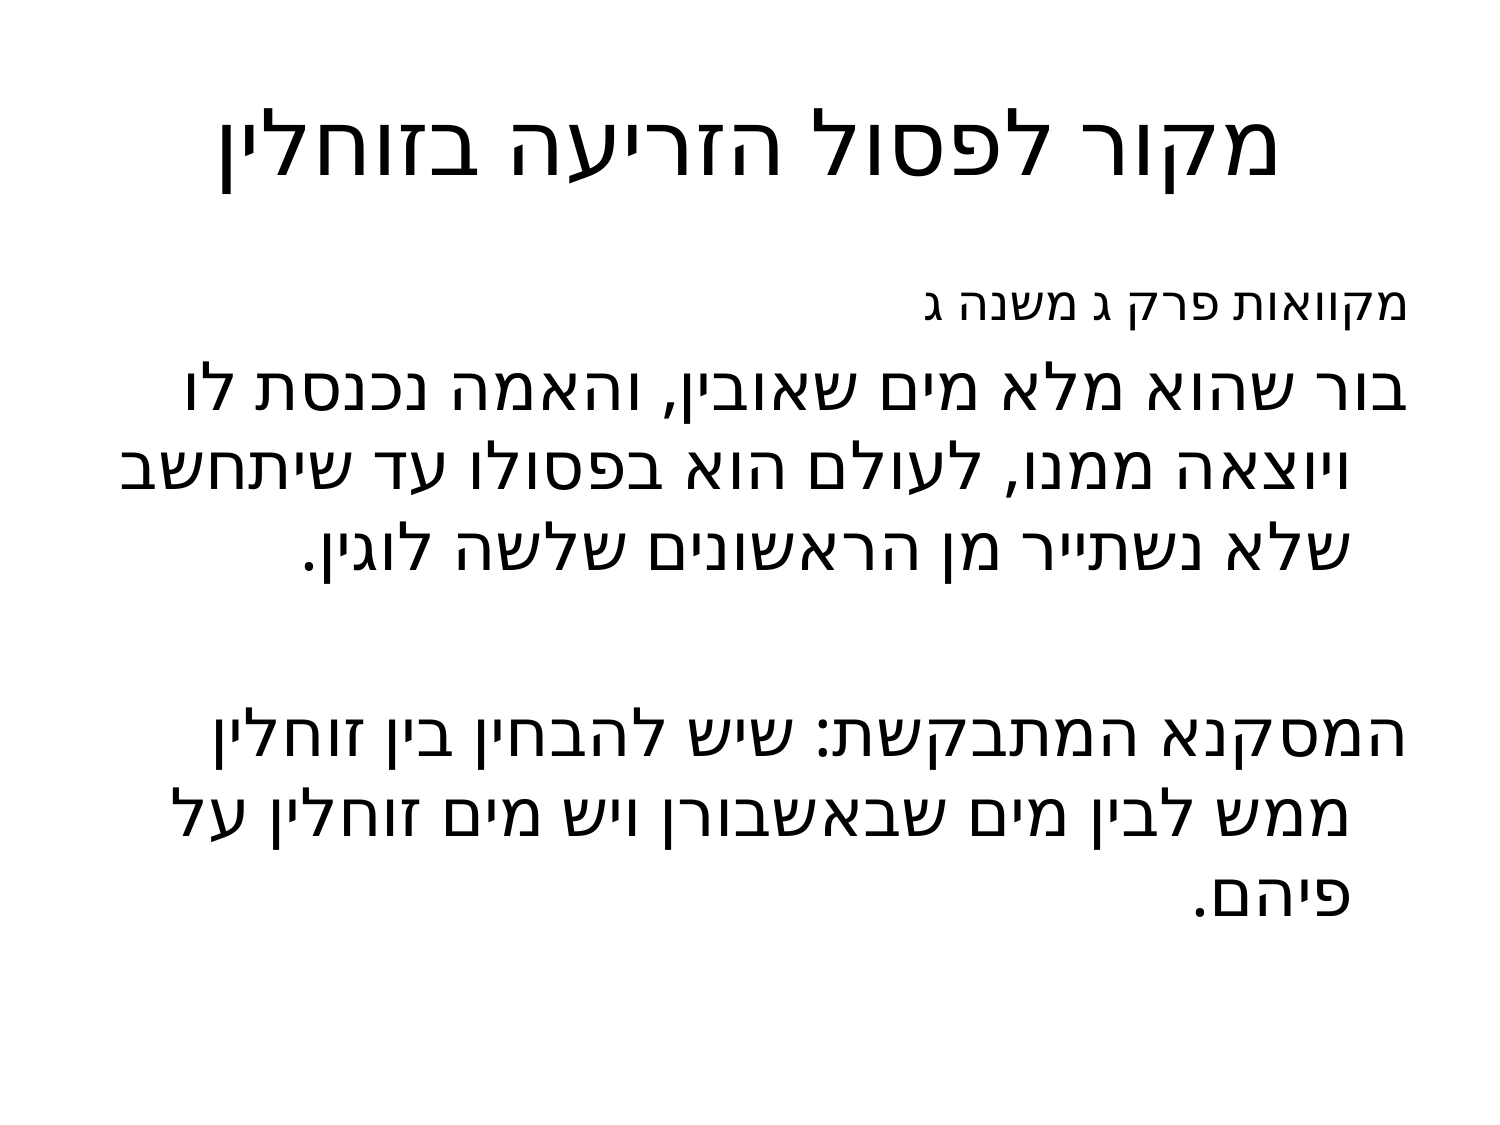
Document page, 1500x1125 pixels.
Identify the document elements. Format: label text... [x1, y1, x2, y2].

title מקור לפסול הזריעה בזוחלין [75, 45, 1425, 233]
list מקוואות פרק ג משנה ג בור שהוא מלא מים שאובין, והאמה נכנסת לו ויוצאה ממנו, לעולם הוא בפסולו עד שיתחשב שלא נשתייר מן הראשונים שלשה לוגין. המסקנא המתבקשת: שיש להבחין בין זוחלין ממש לבין מים שבאשבורן ויש מים זוחלין על פיהם. [75, 262, 1425, 1005]
